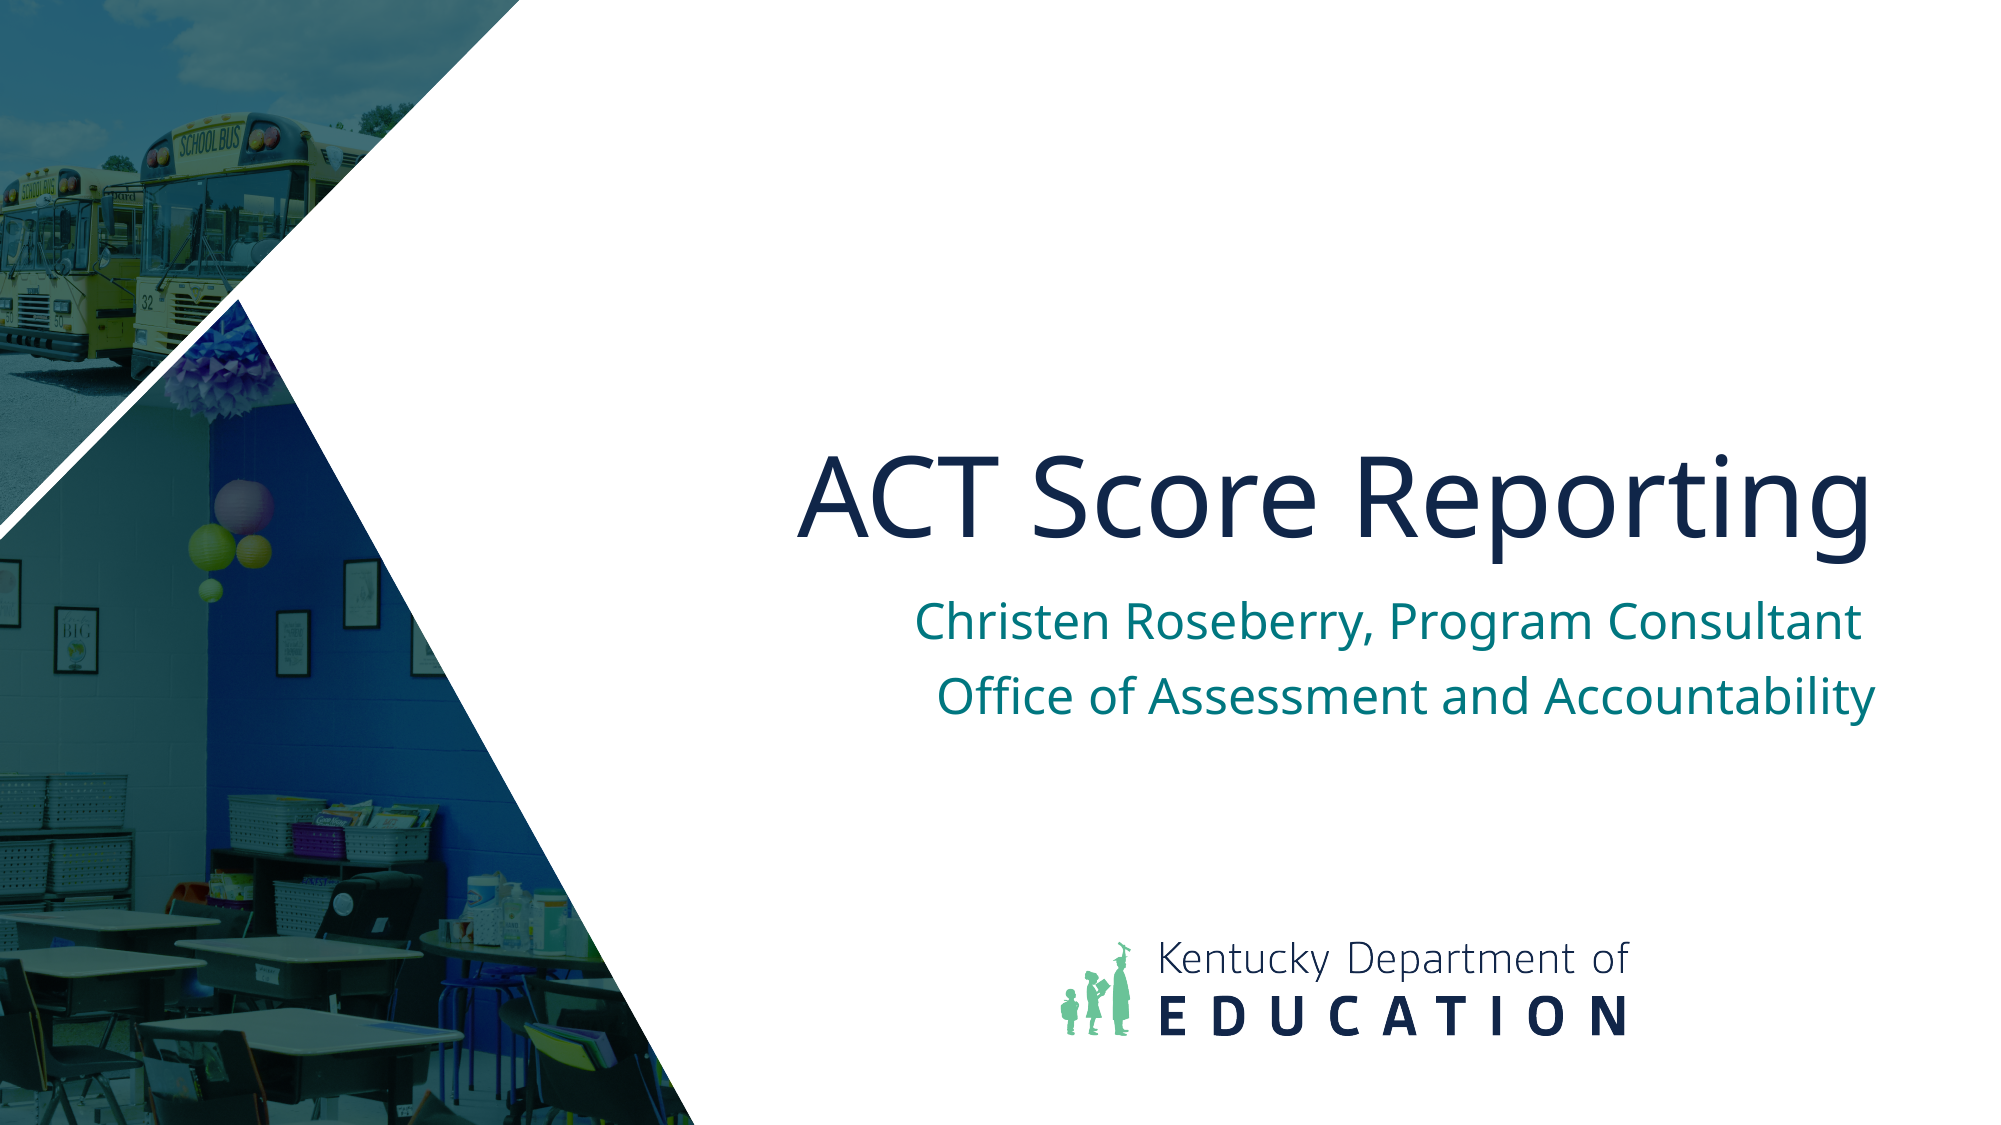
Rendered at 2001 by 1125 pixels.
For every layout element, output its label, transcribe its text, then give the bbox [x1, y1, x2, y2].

title ACT Score Reporting [391, 178, 1892, 570]
picture [0, 0, 2001, 1125]
subtitle Christen Roseberry, Program Consultant Office of Assessment and Accountability [391, 588, 1892, 861]
